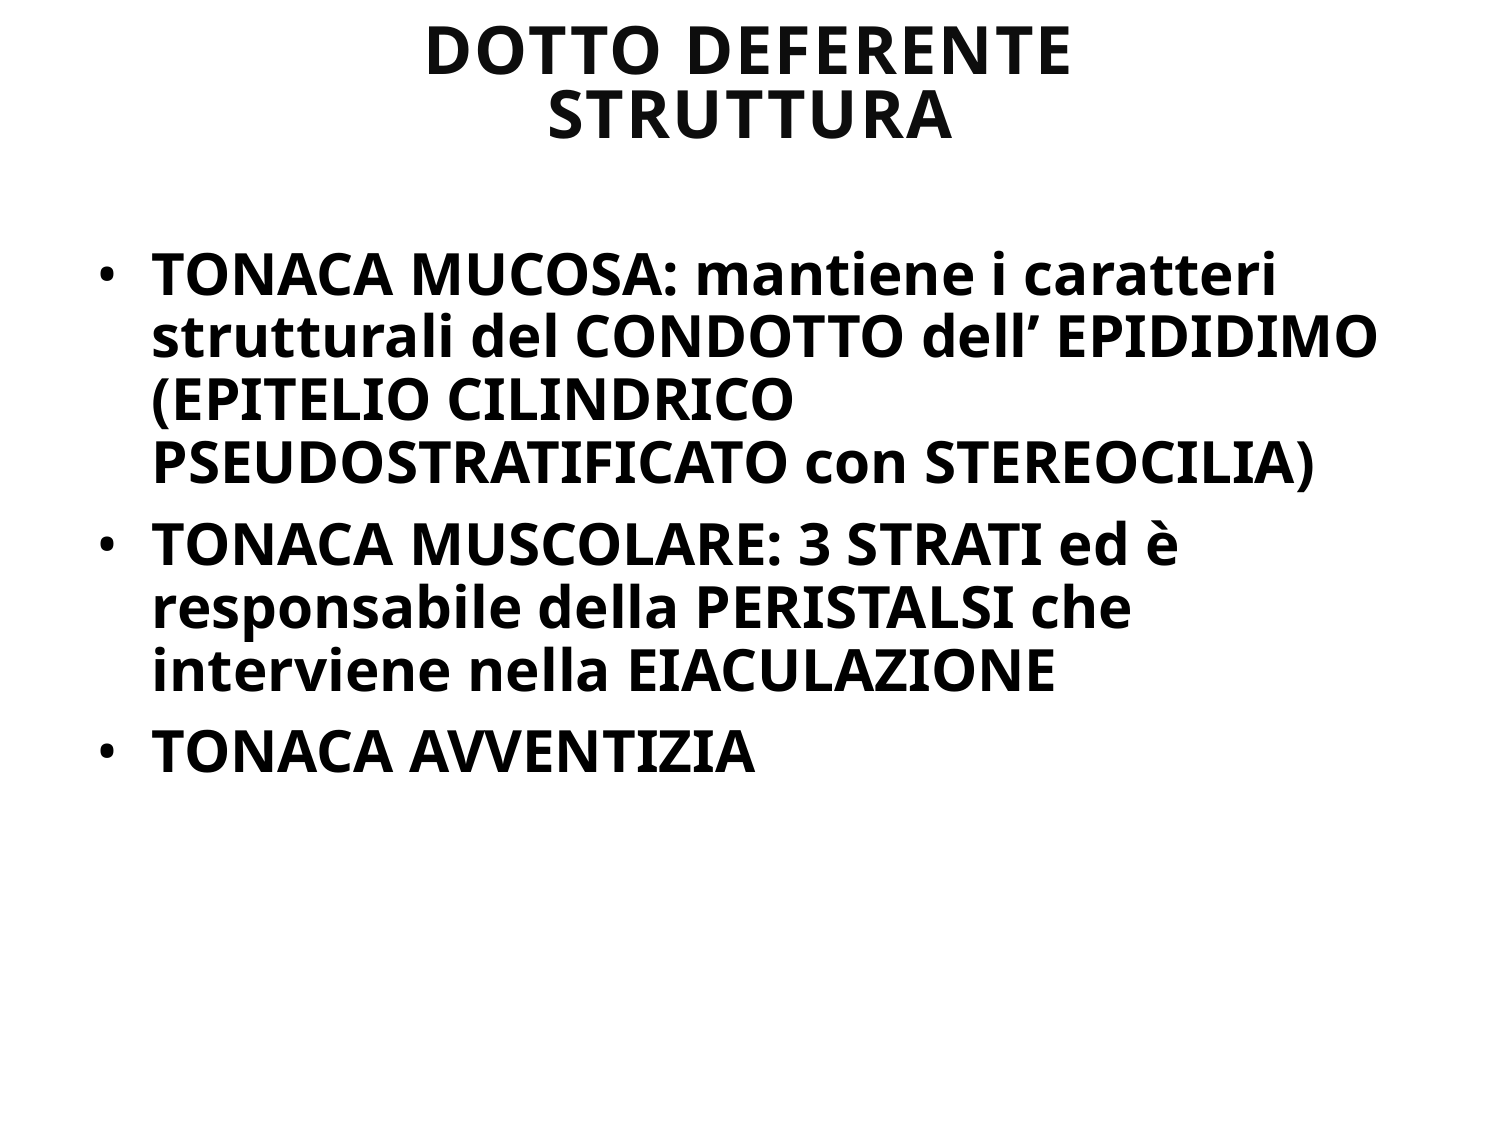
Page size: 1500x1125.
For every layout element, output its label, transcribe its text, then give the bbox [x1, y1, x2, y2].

list TONACA MUCOSA: mantiene i caratteri strutturali del CONDOTTO dell’ EPIDIDIMO (EPITELIO CILINDRICO PSEUDOSTRATIFICATO con STEREOCILIA) TONACA MUSCOLARE: 3 STRATI ed è responsabile della PERISTALSI che interviene nella EIACULAZIONE TONACA AVVENTIZIA [88, 237, 1447, 1125]
title DOTTO DEFERENTE STRUTTURA [0, 24, 1500, 150]
